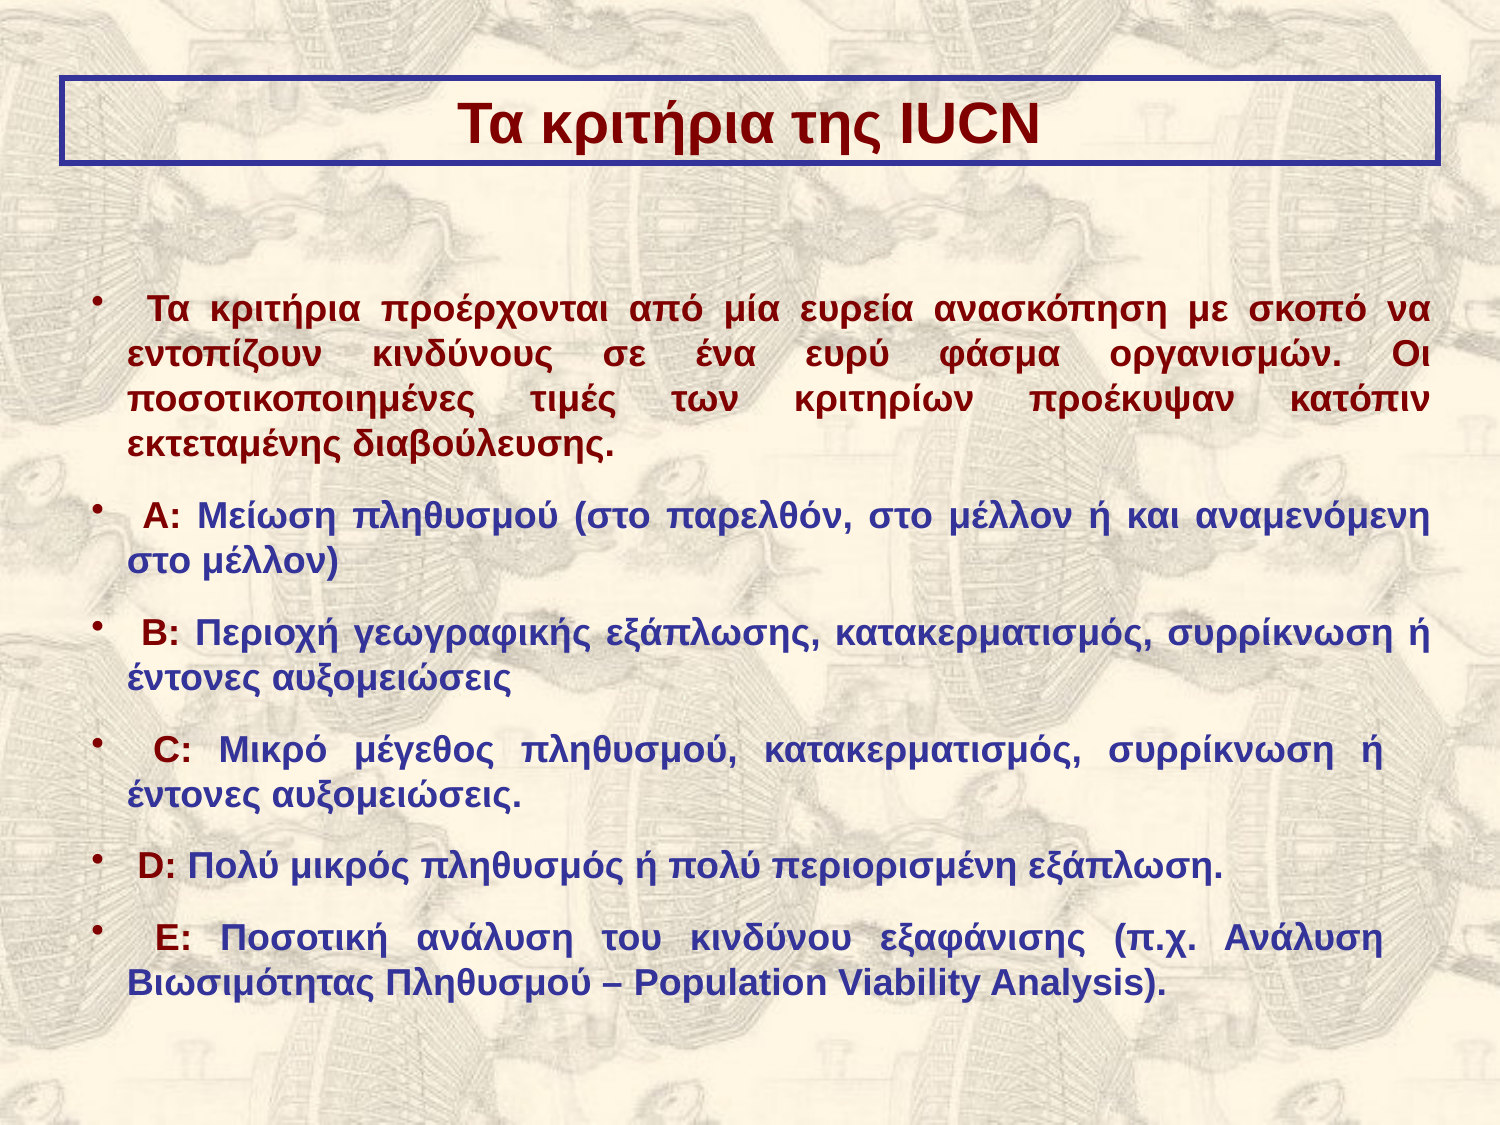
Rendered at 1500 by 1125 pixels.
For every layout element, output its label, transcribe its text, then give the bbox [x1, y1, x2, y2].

text_box D: Πολύ μικρός πληθυσμός ή πολύ περιορισμένη εξάπλωση. [76, 833, 1400, 894]
text_box Ε: Ποσοτική ανάλυση του κινδύνου εξαφάνισης (π.χ. Ανάλυση Βιωσιμότητας Πληθυσμού – Population Viability Analysis). [76, 905, 1400, 1010]
text_box Β: Περιοχή γεωγραφικής εξάπλωσης, κατακερματισμός, συρρίκνωση ή έντονες αυξομειώσεις [76, 600, 1447, 706]
text_box C: Μικρό μέγεθος πληθυσμού, κατακερματισμός, συρρίκνωση ή έντονες αυξομειώσεις. [76, 717, 1400, 822]
text_box Τα κριτήρια της IUCN [61, 78, 1438, 163]
text_box Α: Μείωση πληθυσμού (στο παρελθόν, στο μέλλον ή και αναμενόμενη στο μέλλον) [76, 483, 1447, 589]
text_box Τα κριτήρια προέρχονται από μία ευρεία ανασκόπηση με σκοπό να εντοπίζουν κινδύνους σε ένα ευρύ φάσμα οργανισμών. Οι ποσοτικοποιημένες τιμές των κριτηρίων προέκυψαν κατόπιν εκτεταμένης διαβούλευσης. [76, 276, 1447, 471]
picture [0, 0, 1500, 1125]
